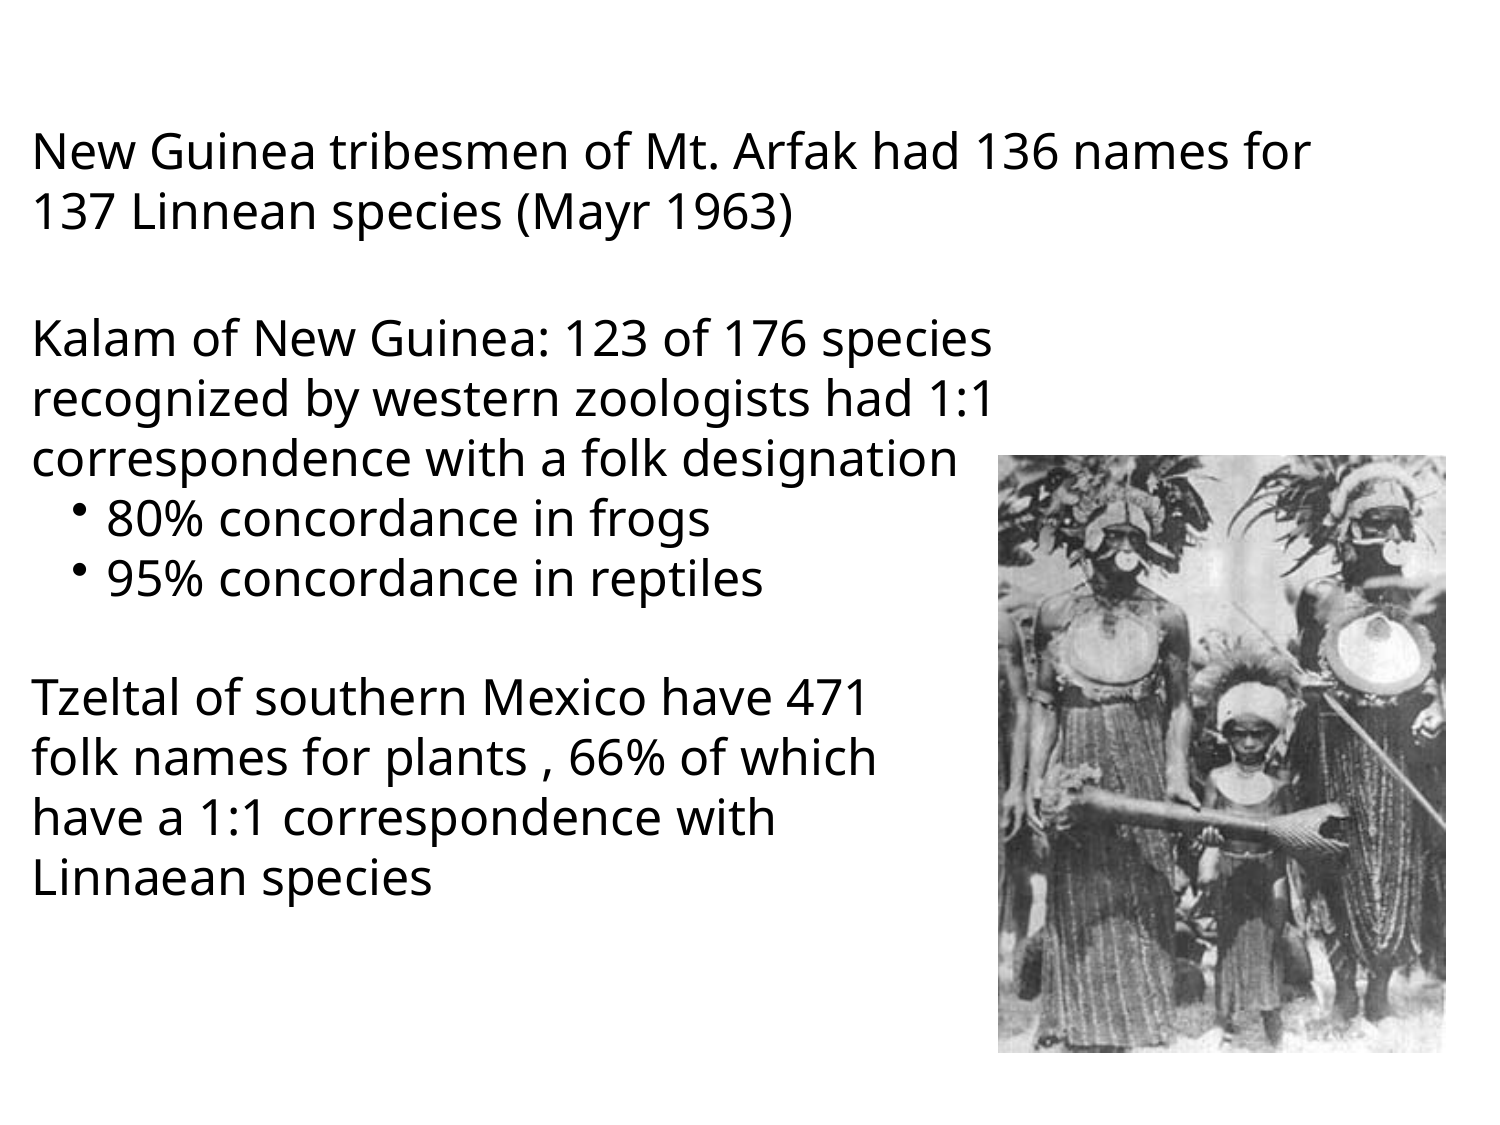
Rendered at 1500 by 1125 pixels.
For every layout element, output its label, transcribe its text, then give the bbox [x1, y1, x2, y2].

text_box Kalam of New Guinea: 123 of 176 species recognized by western zoologists had 1:1 correspondence with a folk designation 80% concordance in frogs 95% concordance in reptiles [17, 298, 1033, 614]
text_box New Guinea tribesmen of Mt. Arfak had 136 names for 137 Linnean species (Mayr 1963) [17, 112, 1408, 308]
text_box Tzeltal of southern Mexico have 471 folk names for plants , 66% of which have a 1:1 correspondence with Linnaean species [17, 657, 950, 913]
picture [998, 455, 1447, 1054]
